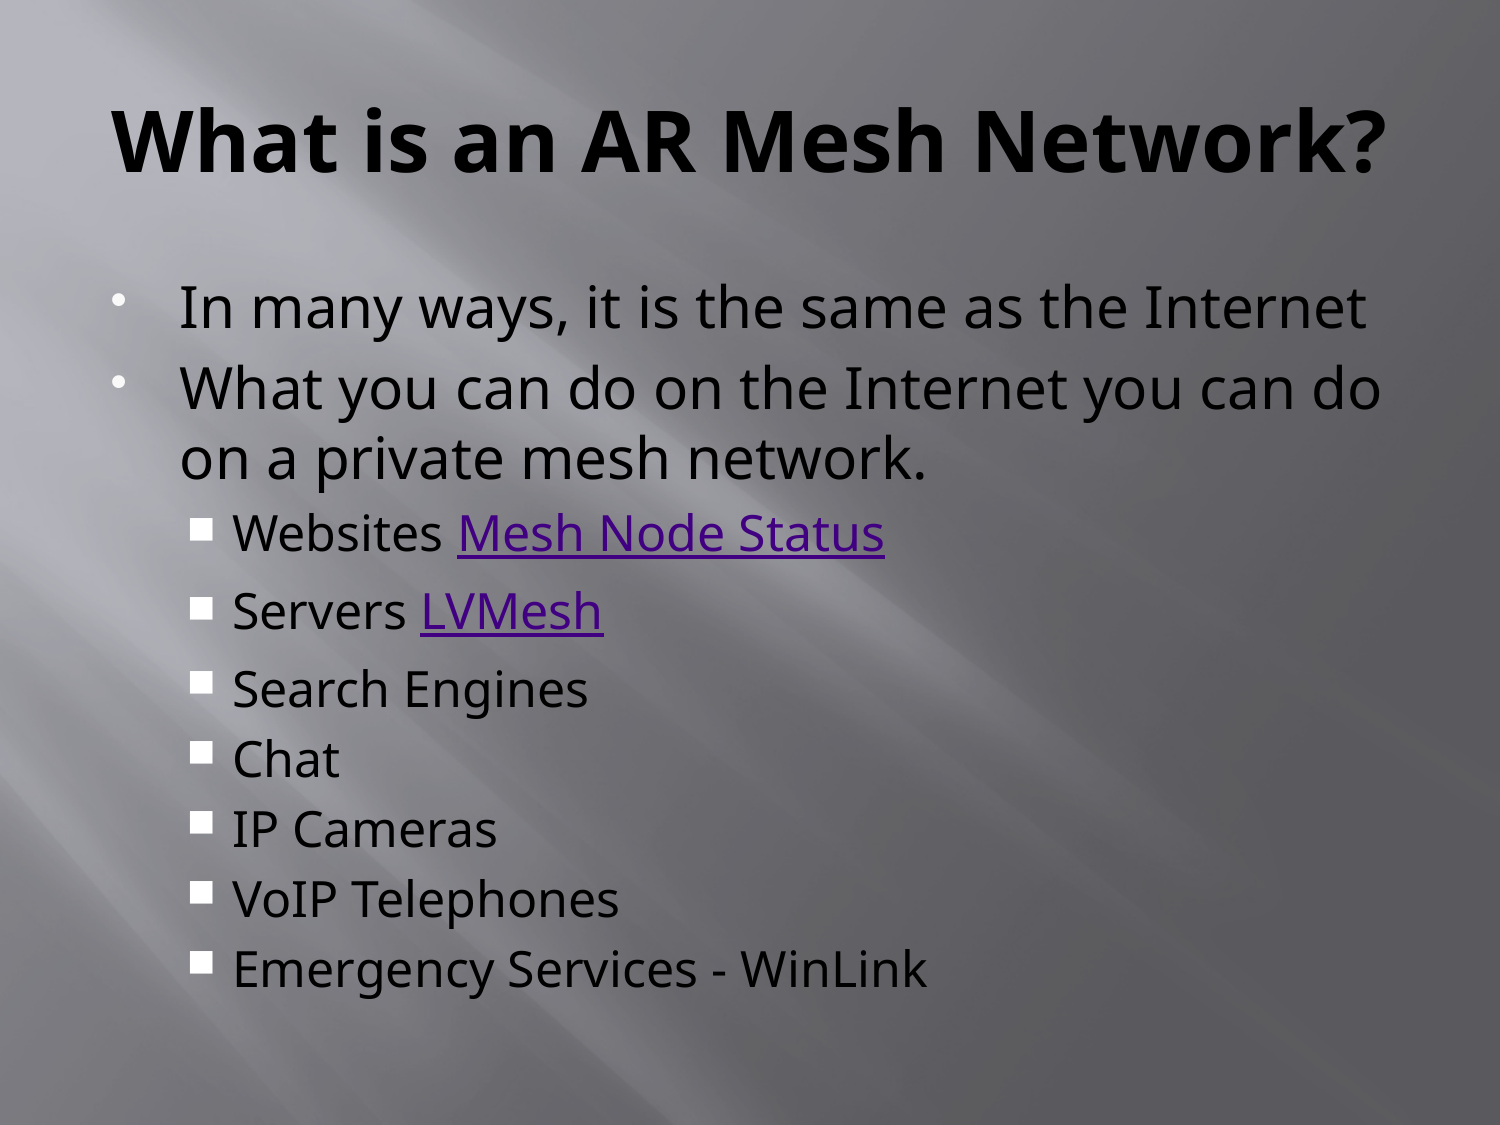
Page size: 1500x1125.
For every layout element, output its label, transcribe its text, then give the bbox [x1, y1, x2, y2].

title What is an AR Mesh Network? [75, 45, 1425, 233]
list In many ways, it is the same as the Internet What you can do on the Internet you can do on a private mesh network. Websites Mesh Node Status Servers LVMesh Search Engines Chat IP Cameras VoIP Telephones Emergency Services - WinLink [75, 262, 1425, 1035]
